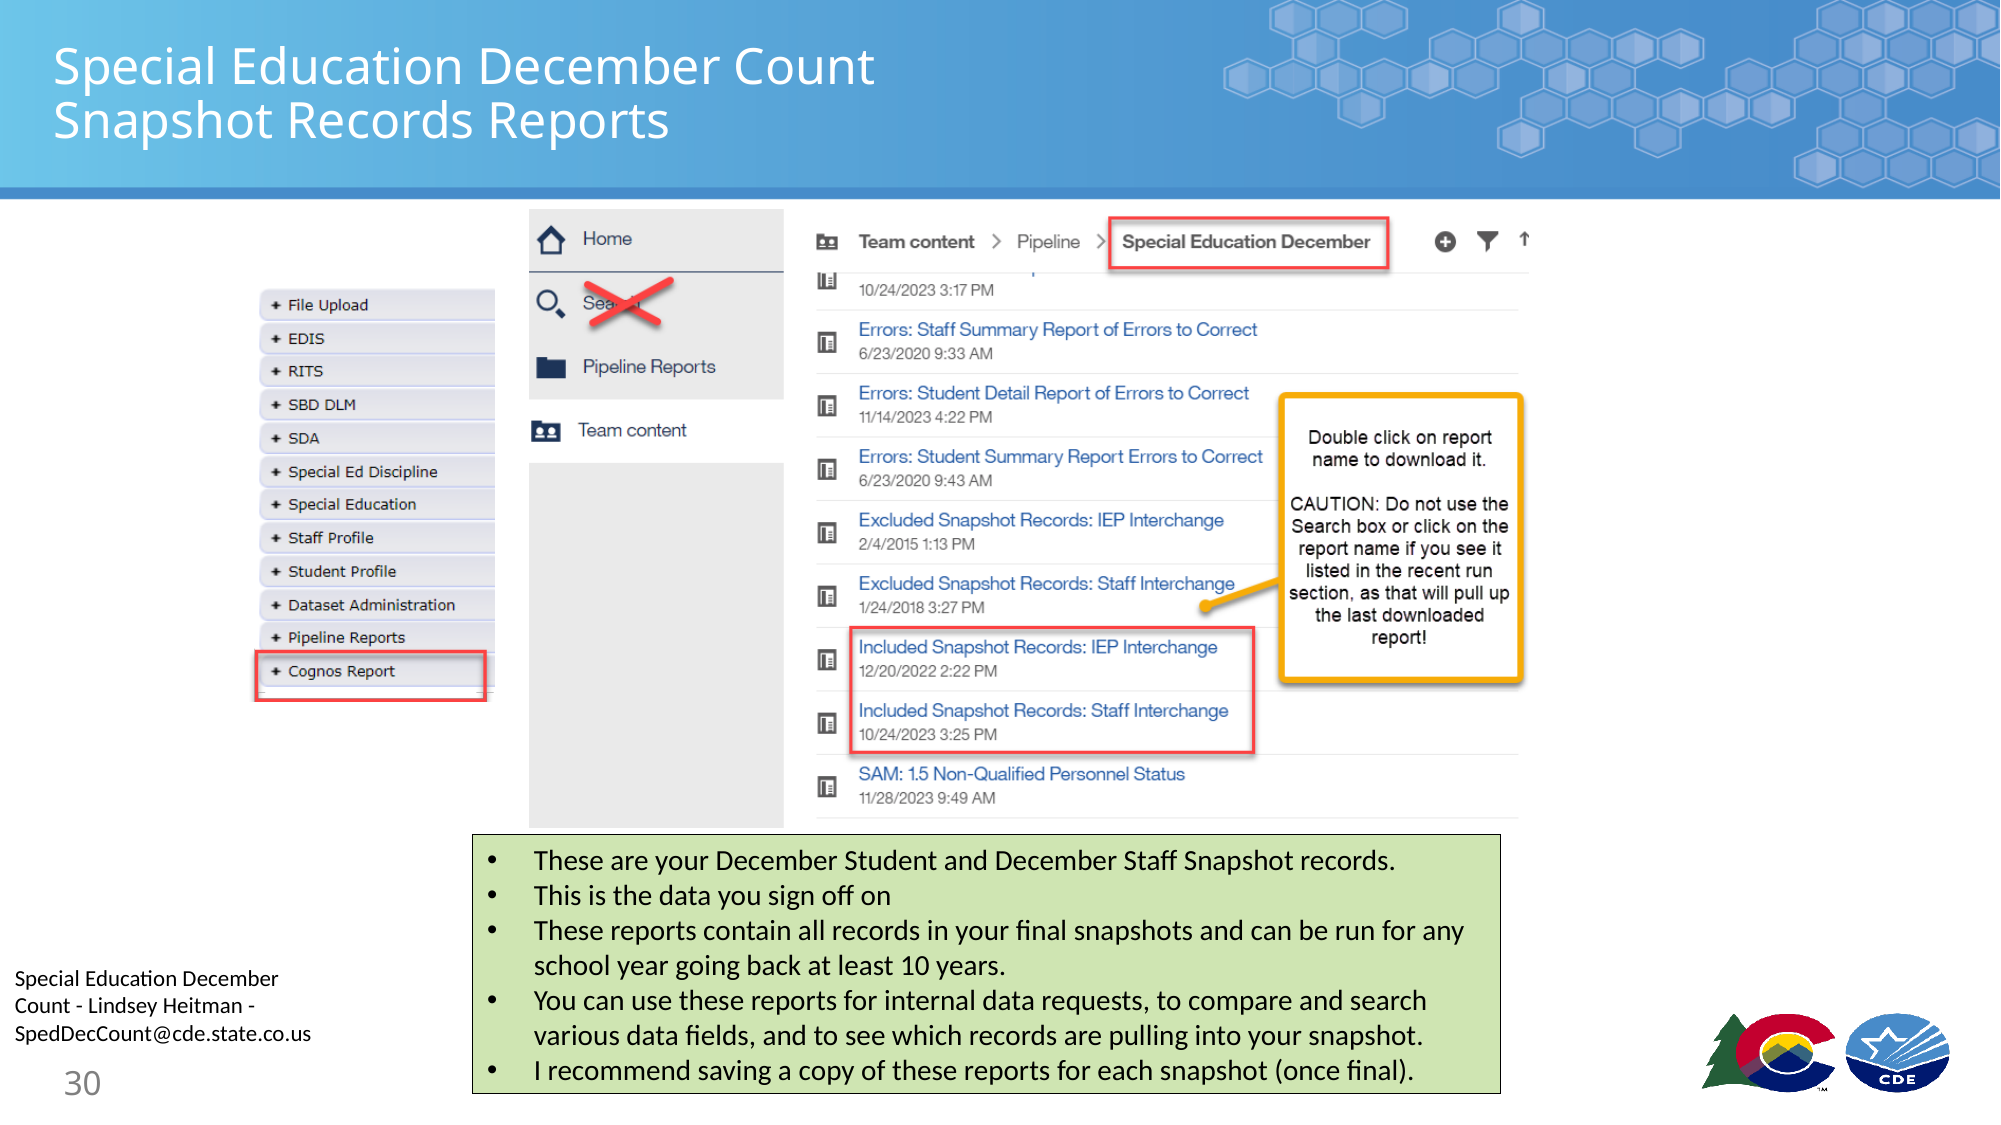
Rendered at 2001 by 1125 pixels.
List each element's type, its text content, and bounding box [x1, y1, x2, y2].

picture [249, 285, 495, 702]
picture [0, 0, 2000, 200]
text_box Special Education December Count - Lindsey Heitman - SpedDecCount@cde.state.co.us [0, 955, 333, 1053]
picture [529, 209, 1529, 828]
title Special Education December Count Snapshot Records Reports [53, 41, 1384, 166]
picture [1700, 1012, 1950, 1093]
slide_number 30 [48, 1054, 499, 1115]
text_box These are your December Student and December Staff Snapshot records. This is the data you sign off on These reports contain all records in your final snapshots and can be run for any school year going back at least 10 years. You can use these reports for internal data requests, to compare and search various data fields, and to see which records are pulling into your snapshot. I recommend saving a copy of these reports for each snapshot (once final). [472, 834, 1501, 1094]
